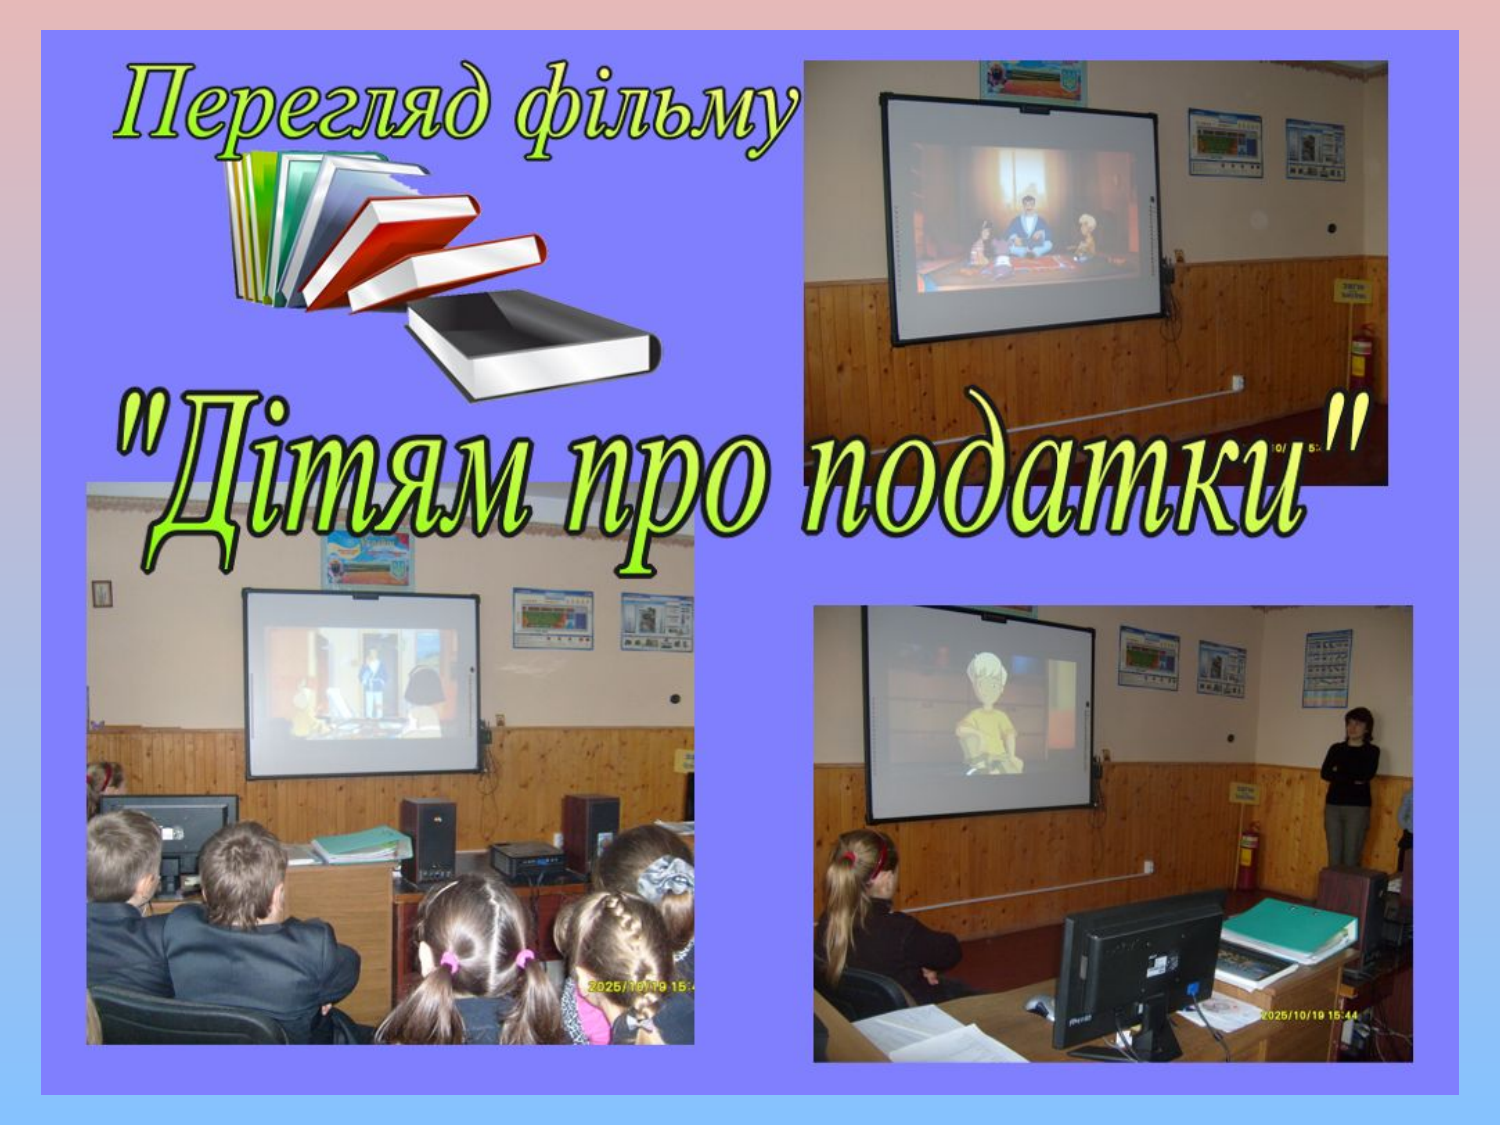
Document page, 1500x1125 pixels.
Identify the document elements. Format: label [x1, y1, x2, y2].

picture [41, 30, 1459, 1095]
